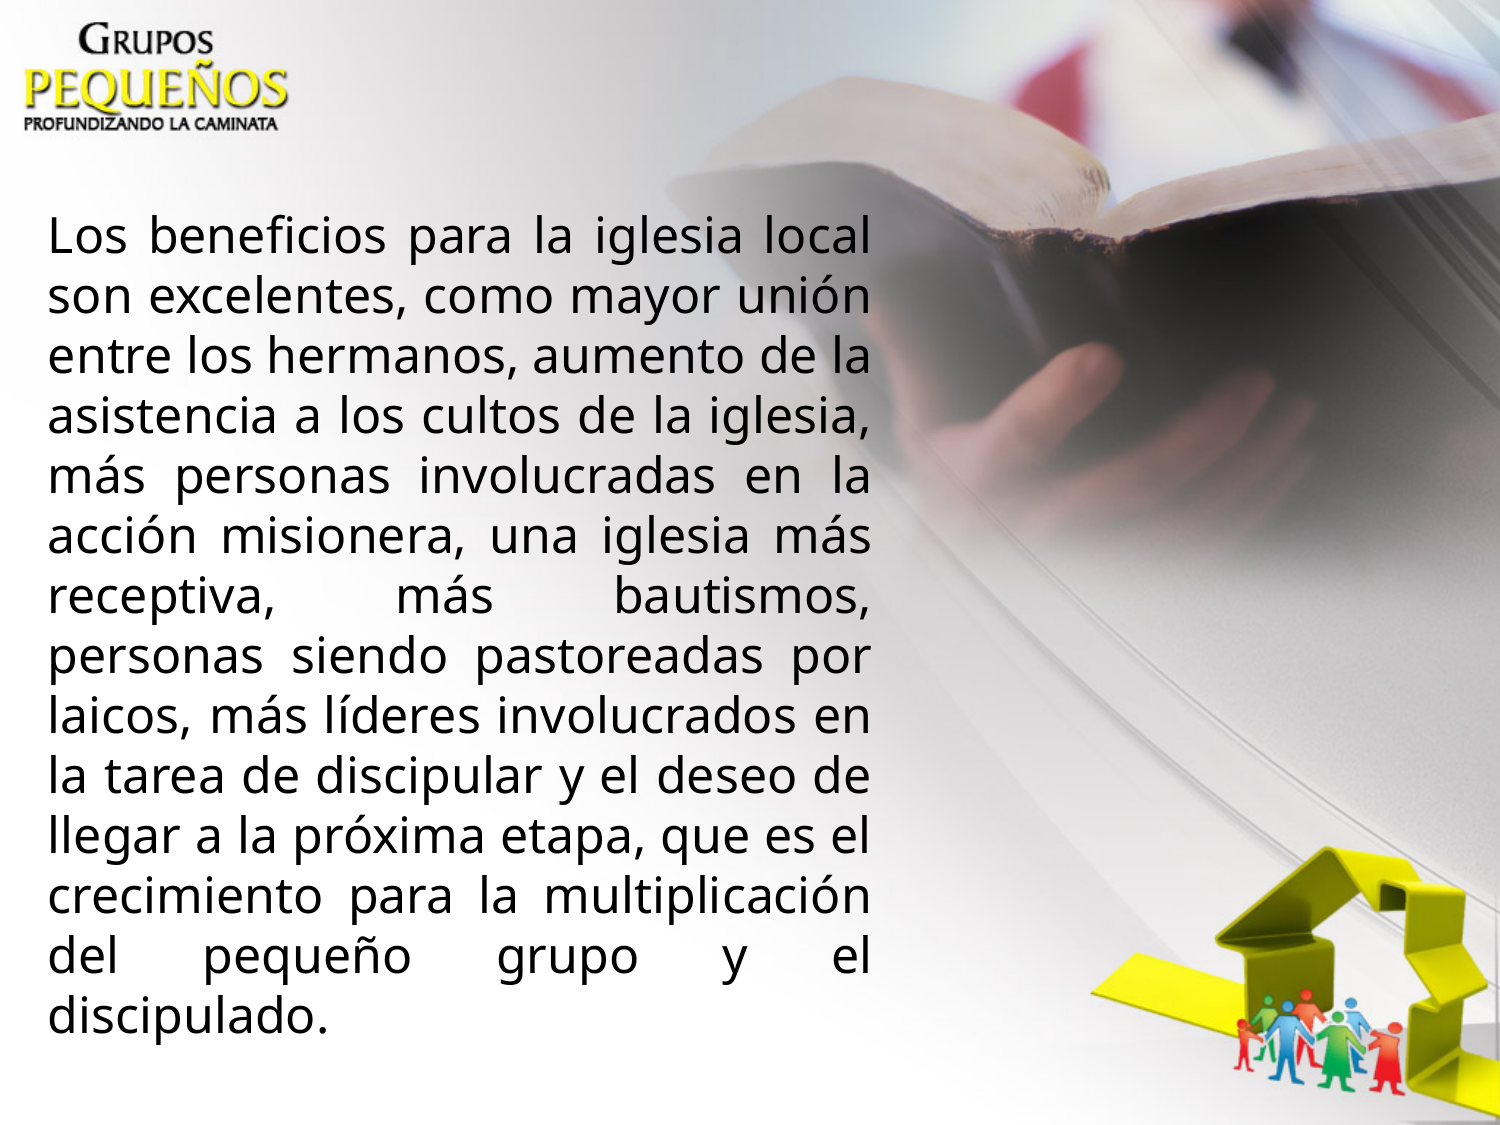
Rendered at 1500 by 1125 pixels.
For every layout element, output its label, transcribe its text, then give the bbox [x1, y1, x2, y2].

text_box Los beneficios para la iglesia local son excelentes, como mayor unión entre los hermanos, aumento de la asistencia a los cultos de la iglesia, más personas involucradas en la acción misionera, una iglesia más receptiva, más bautismos, personas siendo pastoreadas por laicos, más líderes involucrados en la tarea de discipular y el deseo de llegar a la próxima etapa, que es el crecimiento para la multiplicación del pequeño grupo y el discipulado. [33, 196, 888, 1051]
picture [0, 0, 1500, 1125]
